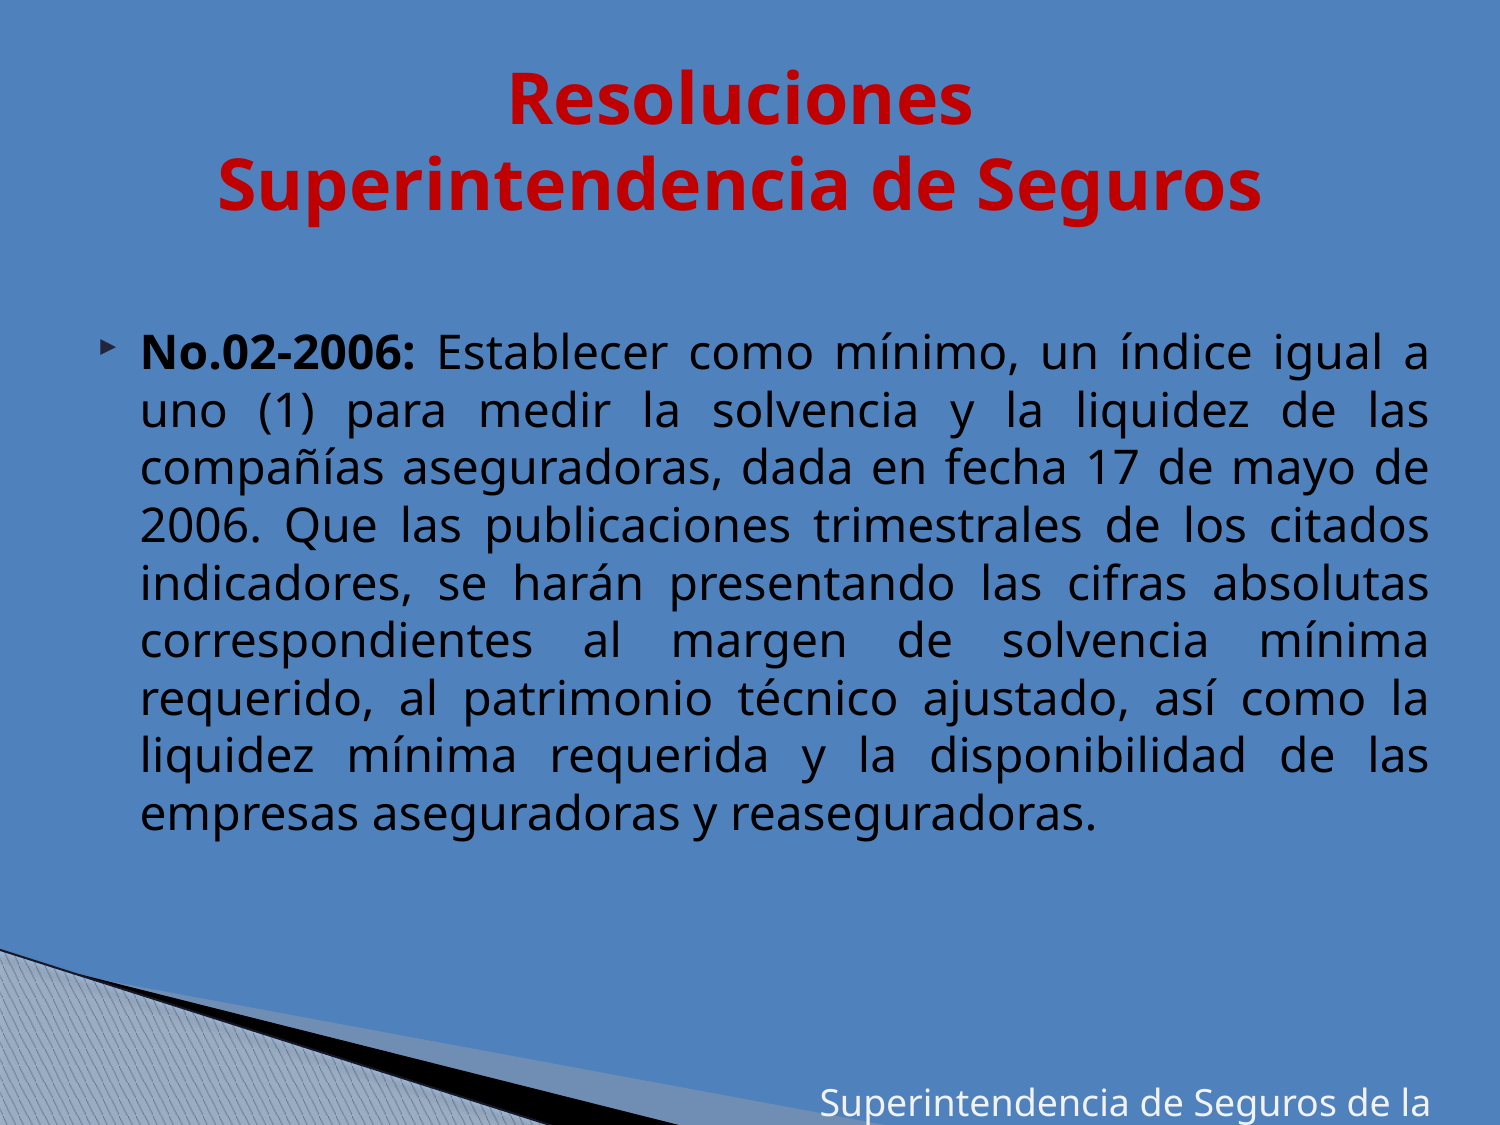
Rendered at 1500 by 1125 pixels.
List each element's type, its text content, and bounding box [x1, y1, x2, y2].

list No.02-2006: Establecer como mínimo, un índice igual a uno (1) para medir la solvencia y la liquidez de las compañías aseguradoras, dada en fecha 17 de mayo de 2006. Que las publicaciones trimestrales de los citados indicadores, se harán presentando las cifras absolutas correspondientes al margen de solvencia mínima requerido, al patrimonio técnico ajustado, así como la liquidez mínima requerida y la disponibilidad de las empresas aseguradoras y reaseguradoras. [64, 243, 1447, 986]
text_box Superintendencia de Seguros de la República Dominicana [785, 1071, 1471, 1125]
title Resoluciones Superintendencia de Seguros [75, 45, 1425, 233]
